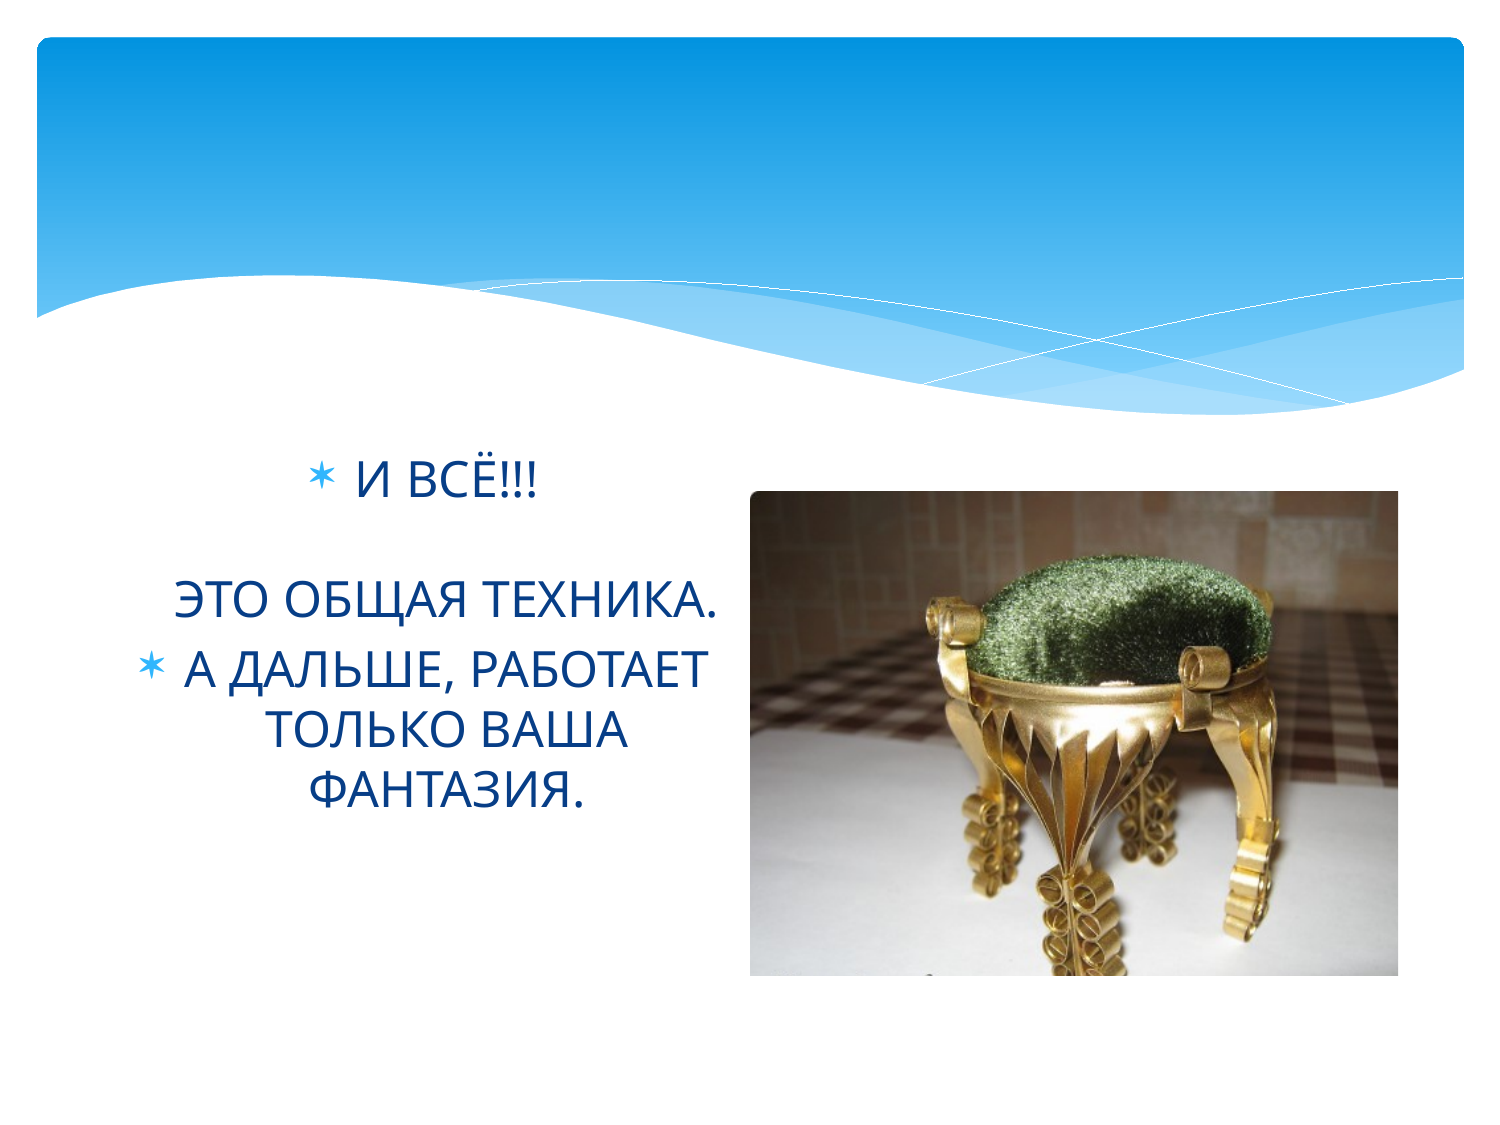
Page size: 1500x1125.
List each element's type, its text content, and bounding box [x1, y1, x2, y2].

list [749, 491, 1399, 977]
list И ВСЁ!!! ЭТО ОБЩАЯ ТЕХНИКА. А ДАЛЬШЕ, РАБОТАЕТ ТОЛЬКО ВАША ФАНТАЗИЯ. [111, 439, 738, 1005]
